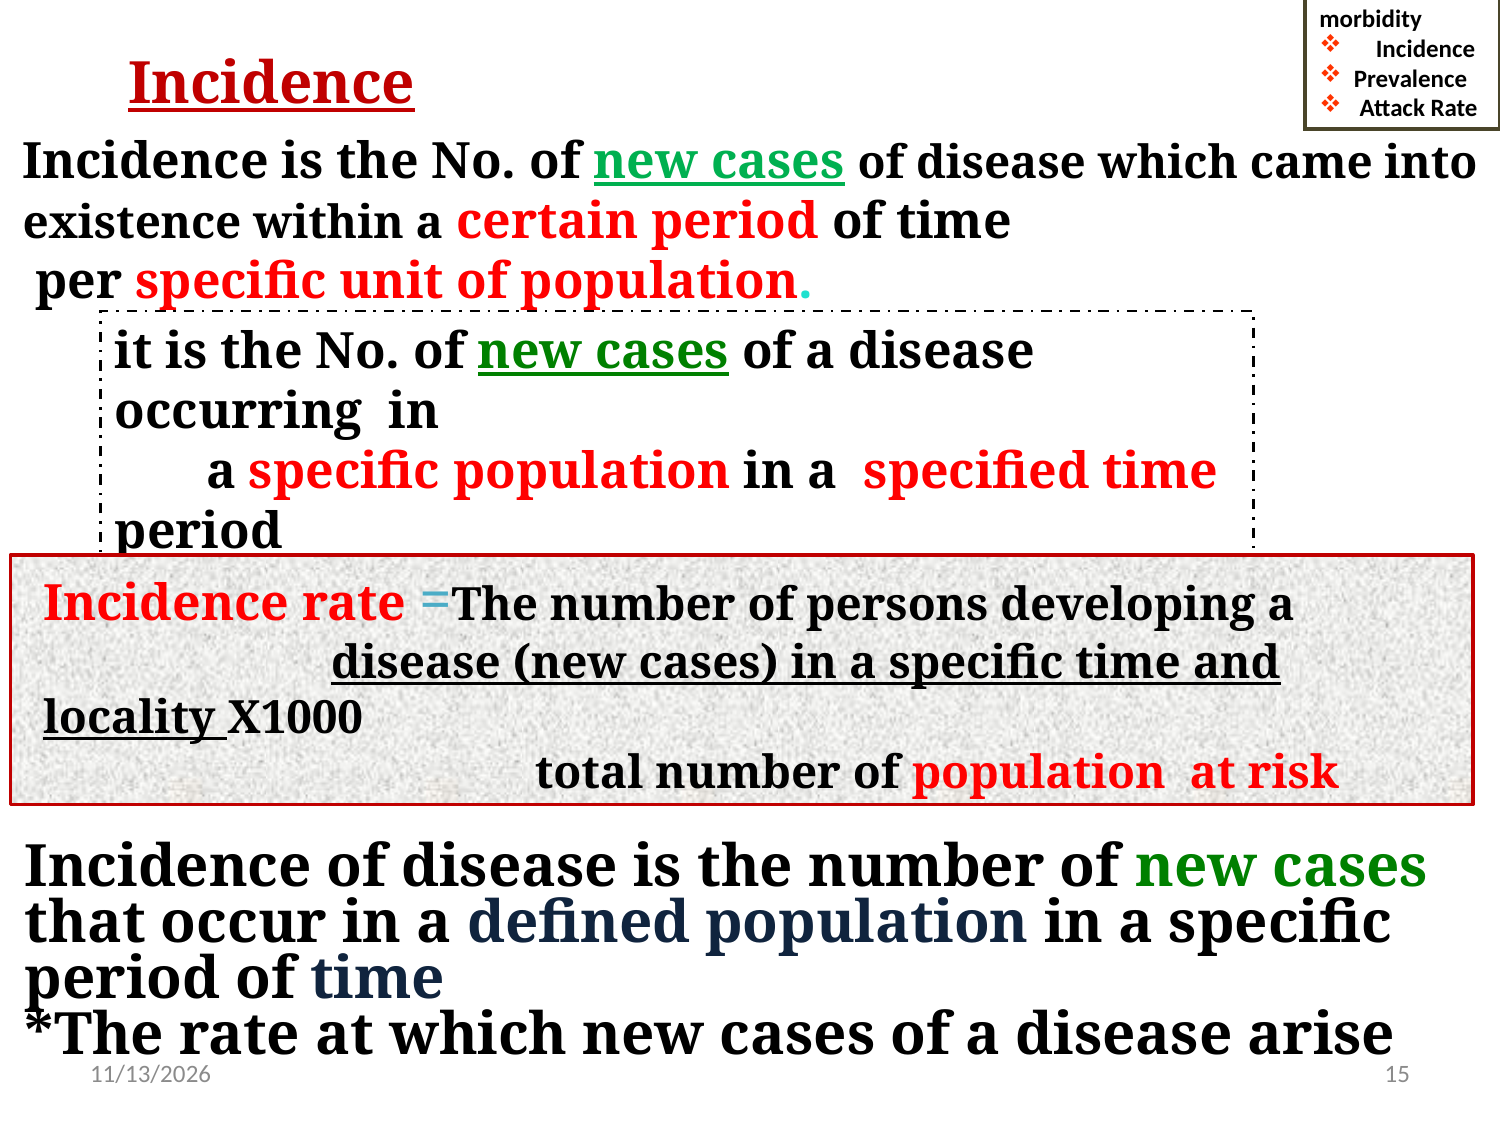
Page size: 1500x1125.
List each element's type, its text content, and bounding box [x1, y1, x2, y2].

slide_number 15 [1074, 1042, 1425, 1103]
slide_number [75, 1042, 425, 1103]
text_box it is the No. of new cases of a disease occurring in a specific population in a specified time period [100, 311, 1254, 554]
text_box Incidence rate =The number of persons developing a disease (new cases) in a specific time and locality X1000 total number of population at risk [10, 554, 1473, 805]
text_box Incidence is the No. of new cases of disease which came into existence within a certain period of time per specific unit of population. [7, 120, 1500, 316]
text_box Incidence of disease is the number of new cases that occur in a defined population in a specific period of time *The rate at which new cases of a disease arise [10, 834, 1471, 1073]
text_box Incidence [100, 37, 526, 120]
text_box morbidity Incidence Prevalence Attack Rate [1304, 0, 1500, 120]
